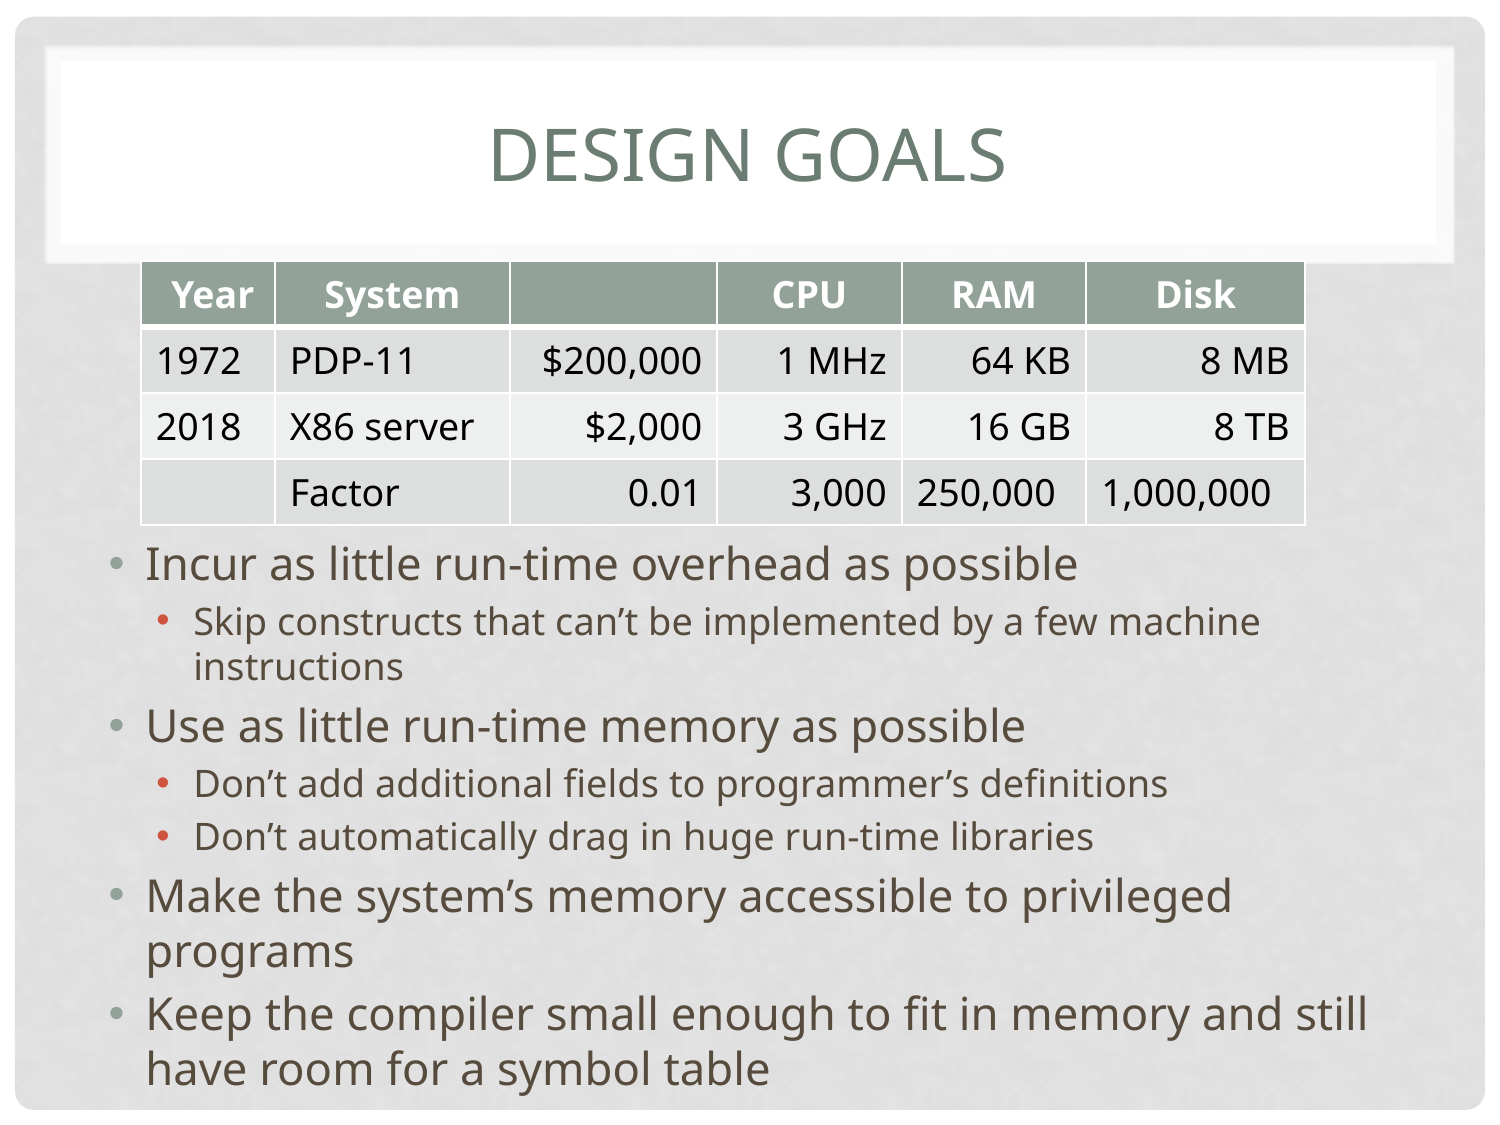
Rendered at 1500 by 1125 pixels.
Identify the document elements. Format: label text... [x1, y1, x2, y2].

table_cell 64 KB [903, 330, 1085, 392]
table_cell 1,000,000 [1087, 460, 1304, 524]
table_cell Factor [276, 460, 509, 524]
table_cell 3 GHz [718, 394, 901, 458]
table_cell 2018 [142, 394, 274, 458]
table_header CPU [718, 262, 901, 324]
table_cell 16 GB [903, 394, 1085, 458]
table_header Year [142, 262, 274, 324]
table_cell 3,000 [718, 460, 901, 524]
table_cell 1972 [142, 330, 274, 392]
table_cell X86 server [276, 394, 509, 458]
title Design Goals [69, 66, 1425, 238]
table_cell 1 MHz [718, 330, 901, 392]
table_cell 8 TB [1087, 394, 1304, 458]
table_cell 250,000 [903, 460, 1085, 524]
table_cell 8 MB [1087, 330, 1304, 392]
table_header RAM [903, 262, 1085, 324]
table_cell PDP-11 [276, 330, 509, 392]
table_cell $200,000 [511, 330, 716, 392]
table_header [511, 262, 716, 324]
table_header System [276, 262, 509, 324]
table_cell 0.01 [511, 460, 716, 524]
list Incur as little run-time overhead as possible Skip constructs that can’t be implemented by a few machine instructions Use as little run-time memory as possible Don’t add additional fields to programmer’s definitions Don’t automatically drag in huge run-time libraries Make the system’s memory accessible to privileged programs Keep the compiler small enough to fit in memory and still have room for a symbol table [75, 527, 1425, 1105]
table_cell [142, 460, 274, 524]
table_cell $2,000 [511, 394, 716, 458]
table_header Disk [1087, 262, 1304, 324]
